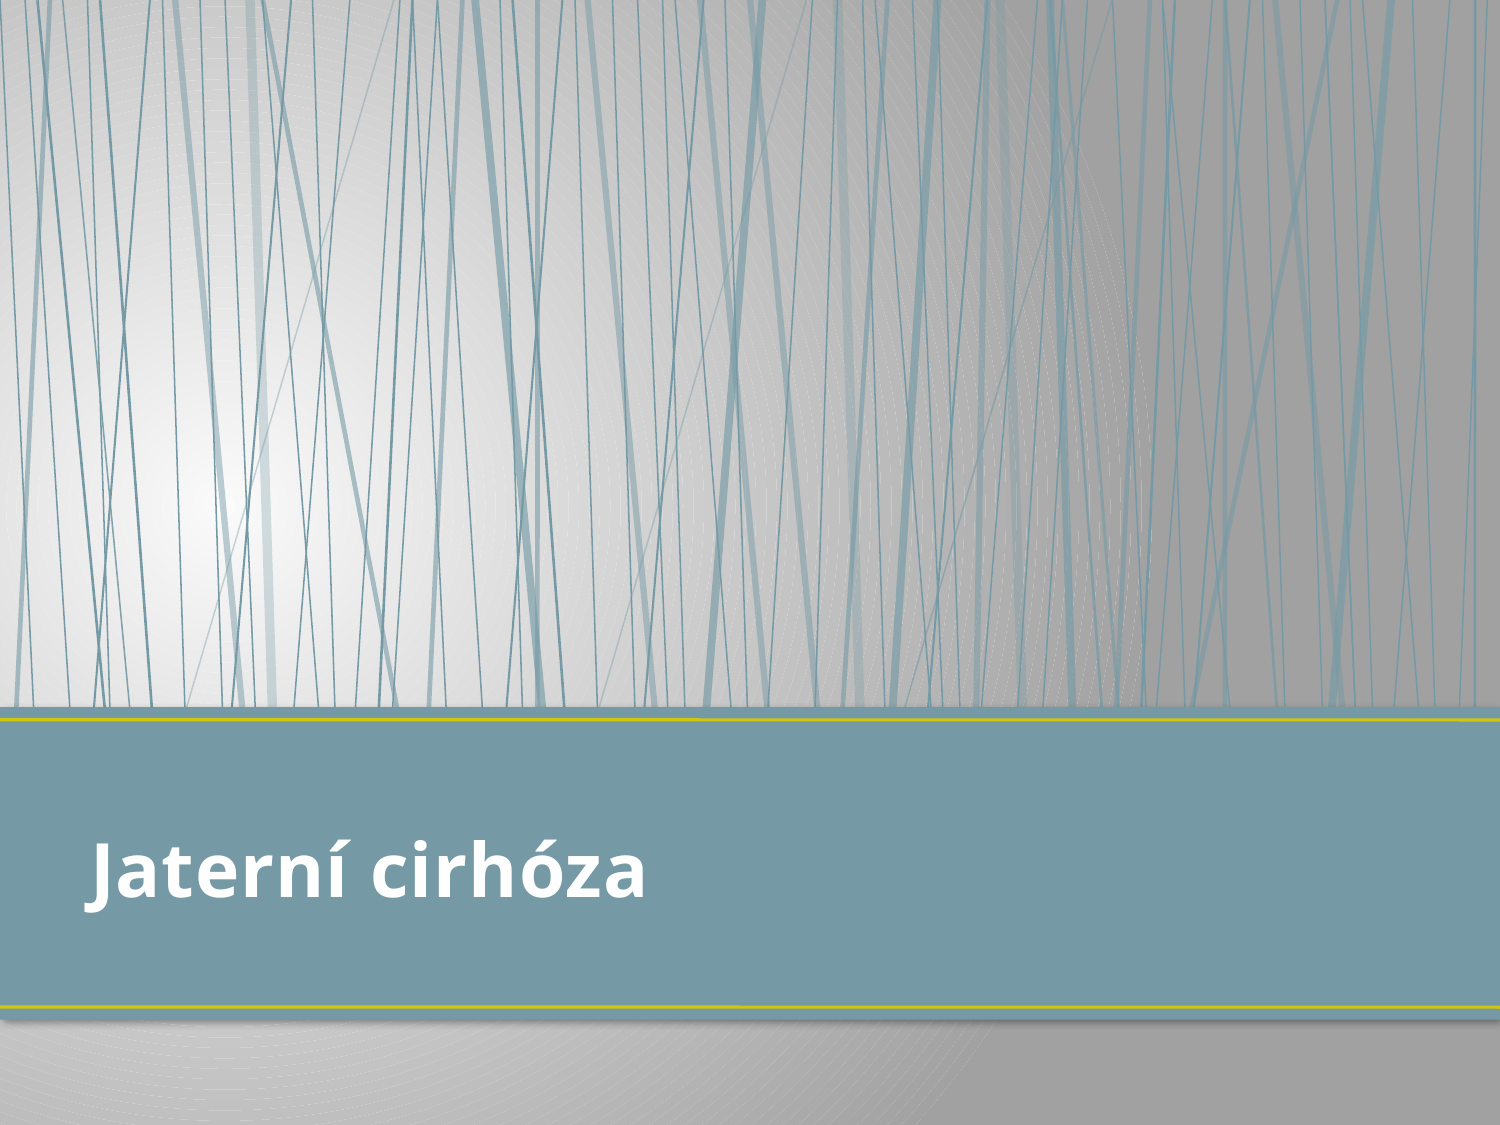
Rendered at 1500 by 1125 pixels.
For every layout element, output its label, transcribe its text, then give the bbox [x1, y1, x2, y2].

title Jaterní cirhóza [75, 732, 1438, 920]
